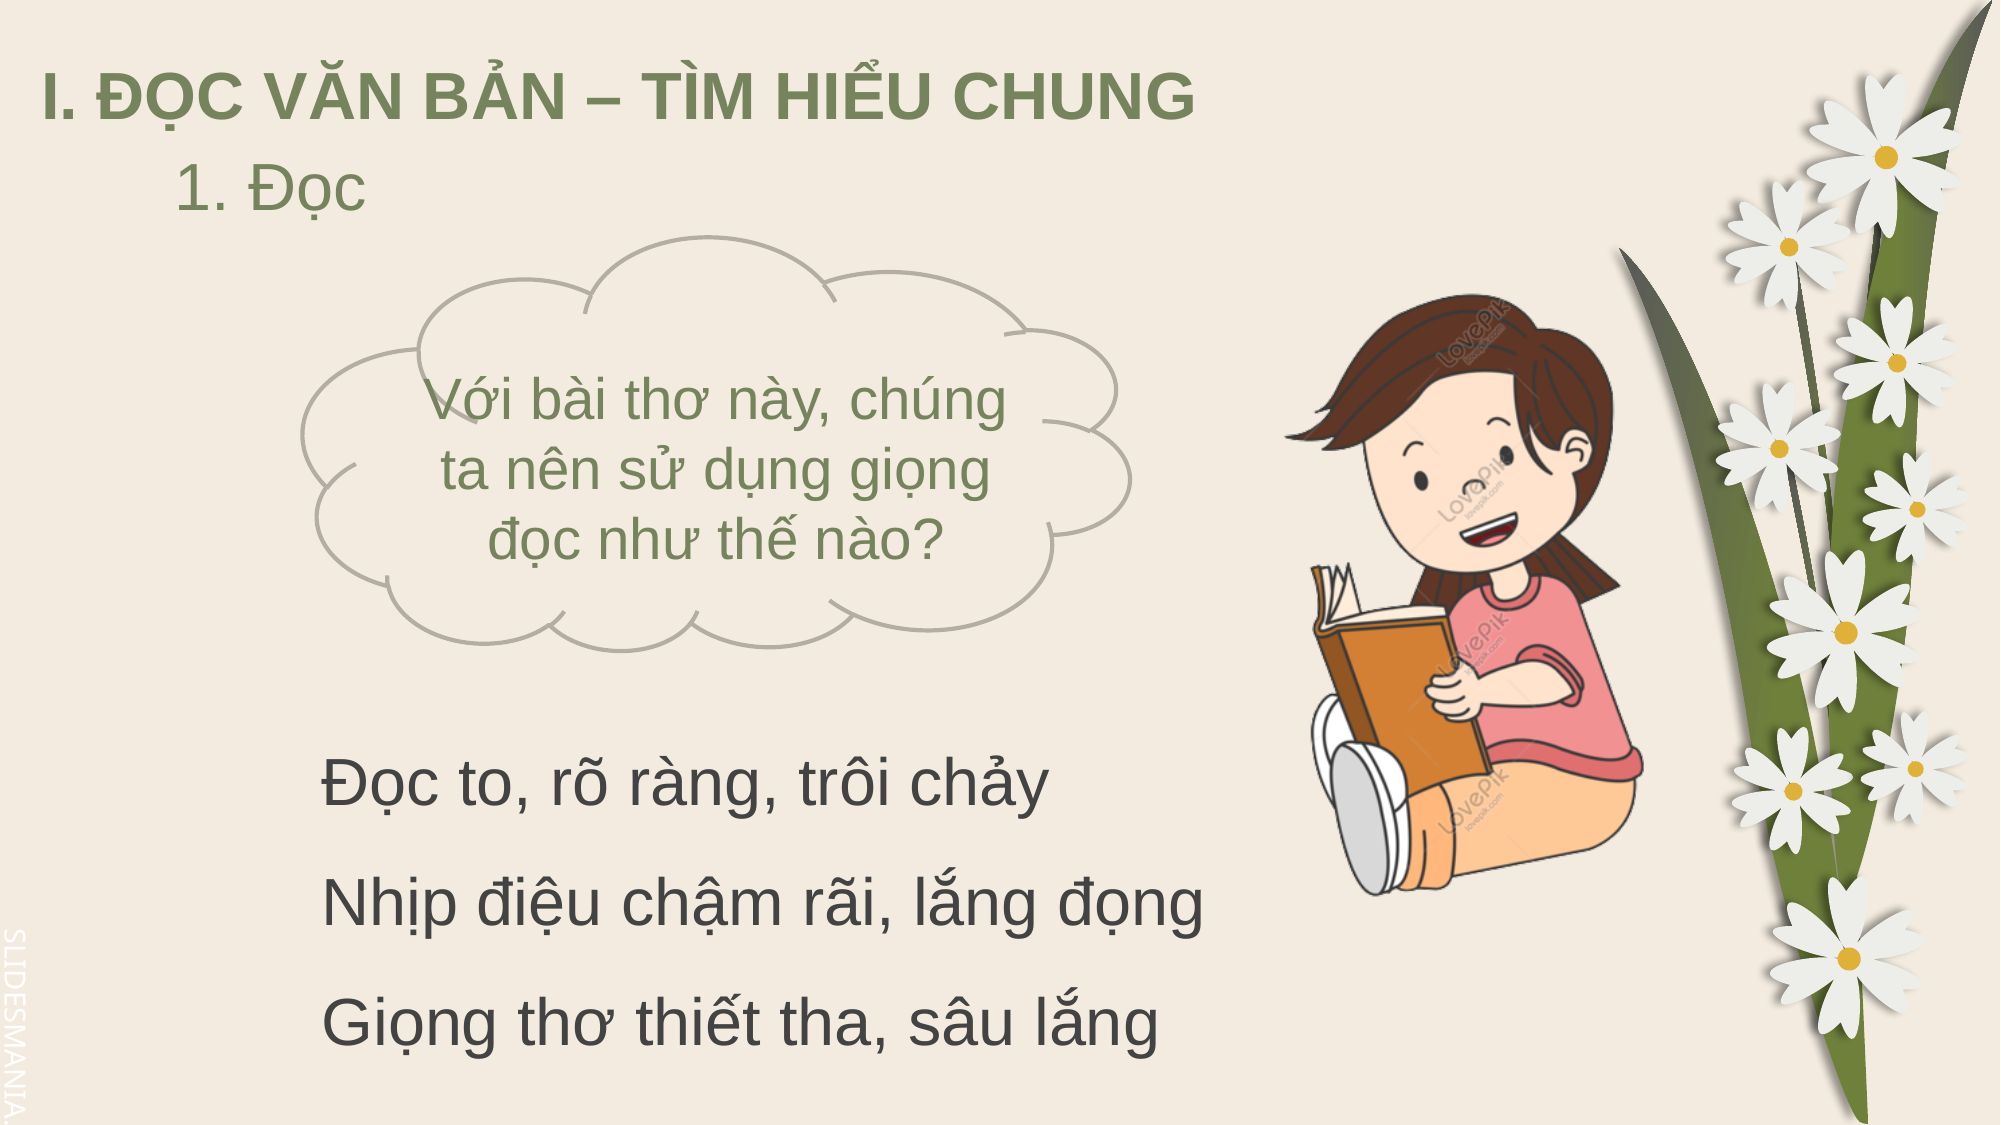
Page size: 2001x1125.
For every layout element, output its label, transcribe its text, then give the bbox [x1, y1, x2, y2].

picture [1146, 254, 1817, 926]
text_box Với bài thơ này, chúng ta nên sử dụng giọng đọc như thế nào? [392, 353, 1041, 579]
text_box 1. Đọc [159, 135, 383, 231]
text_box [300, 235, 1133, 654]
text_box I. ĐỌC VĂN BẢN – TÌM HIỂU CHUNG [26, 21, 1214, 140]
list Đọc to, rõ ràng, trôi chảy Nhịp điệu chậm rãi, lắng đọng Giọng thơ thiết tha, sâu lắng [226, 678, 1536, 1125]
